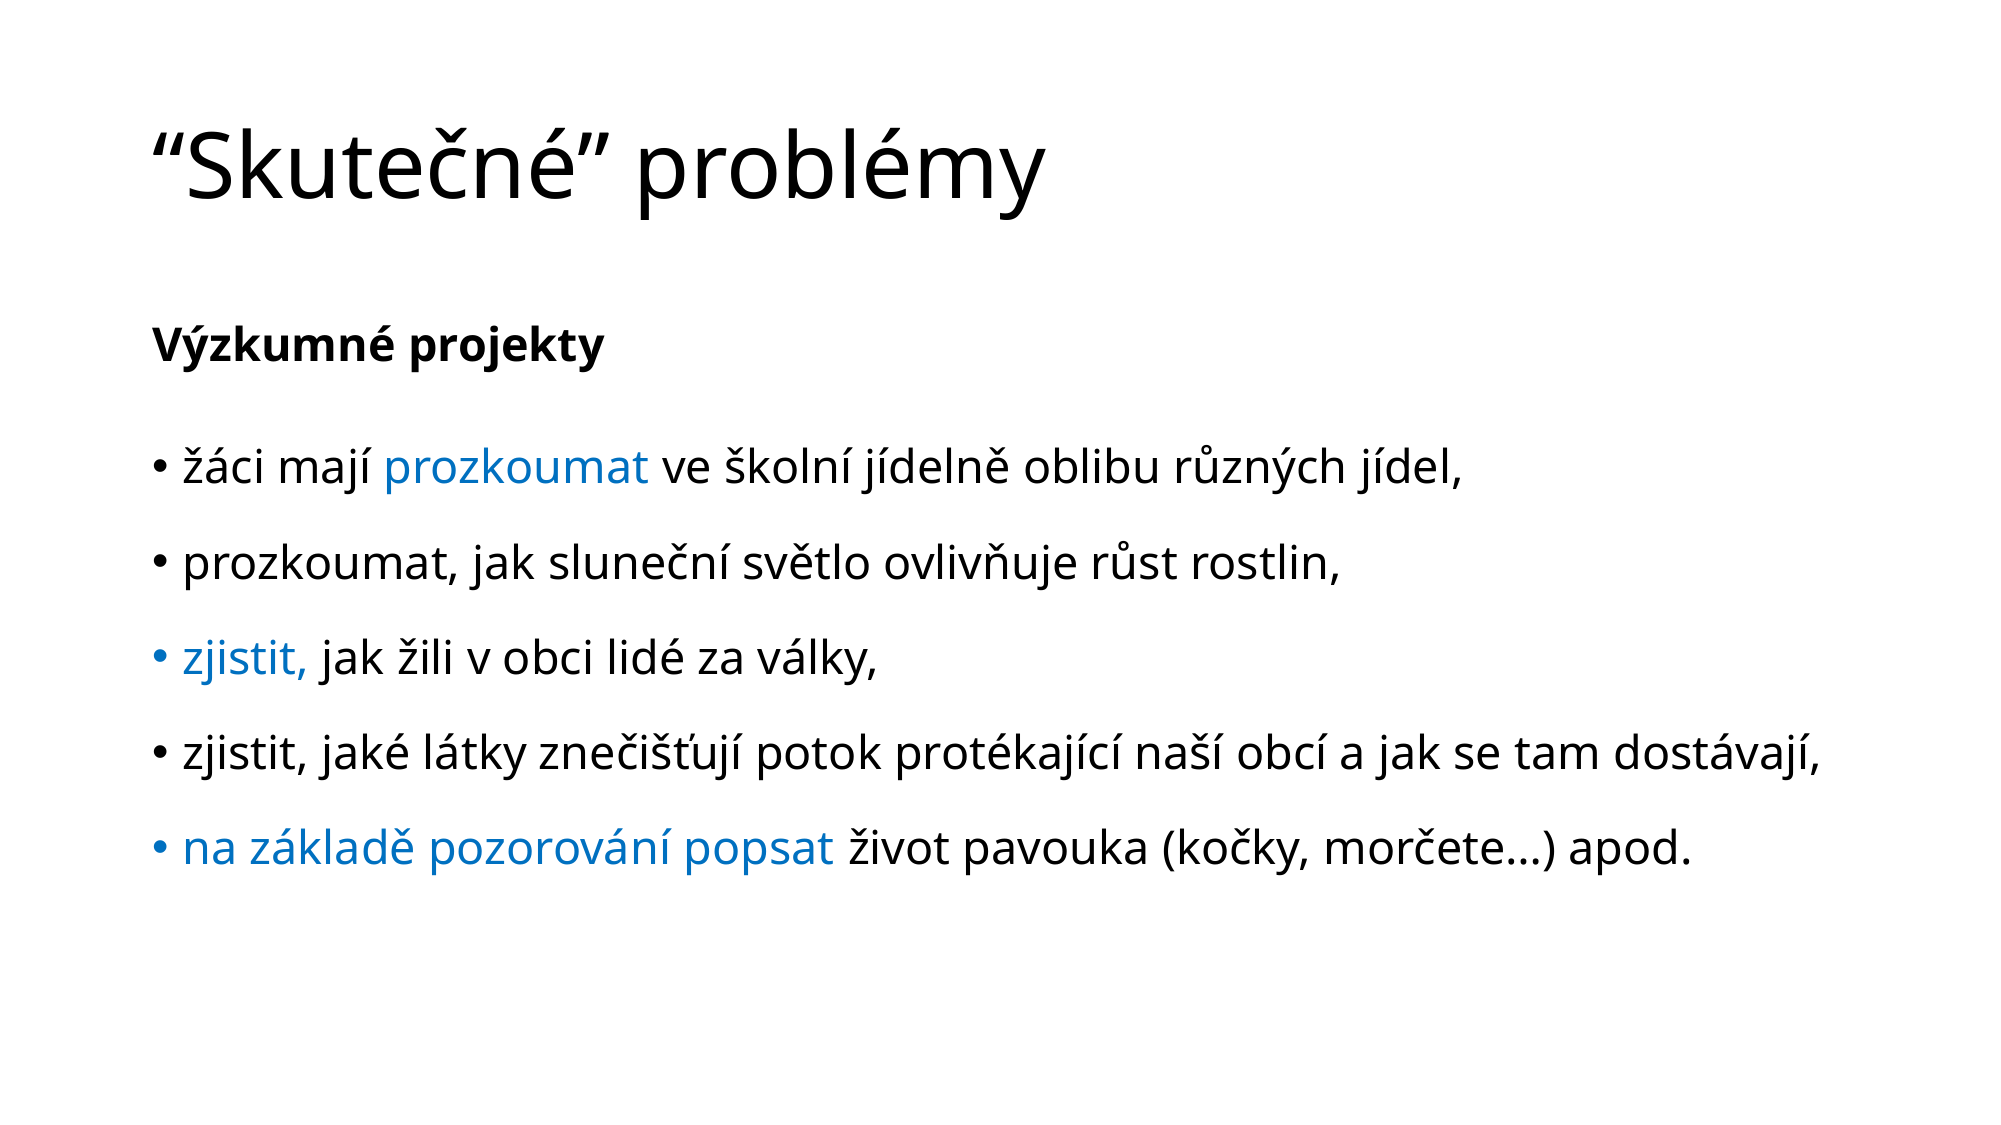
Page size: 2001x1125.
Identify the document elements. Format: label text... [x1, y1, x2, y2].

title “Skutečné” problémy [137, 59, 1863, 278]
list Výzkumné projekty žáci mají prozkoumat ve školní jídelně oblibu různých jídel, prozkoumat, jak sluneční světlo ovlivňuje růst rostlin, zjistit, jak žili v obci lidé za války, zjistit, jaké látky znečišťují potok protékající naší obcí a jak se tam dostávají, na základě pozorování popsat život pavouka (kočky, morčete…) apod. [137, 299, 1863, 1014]
